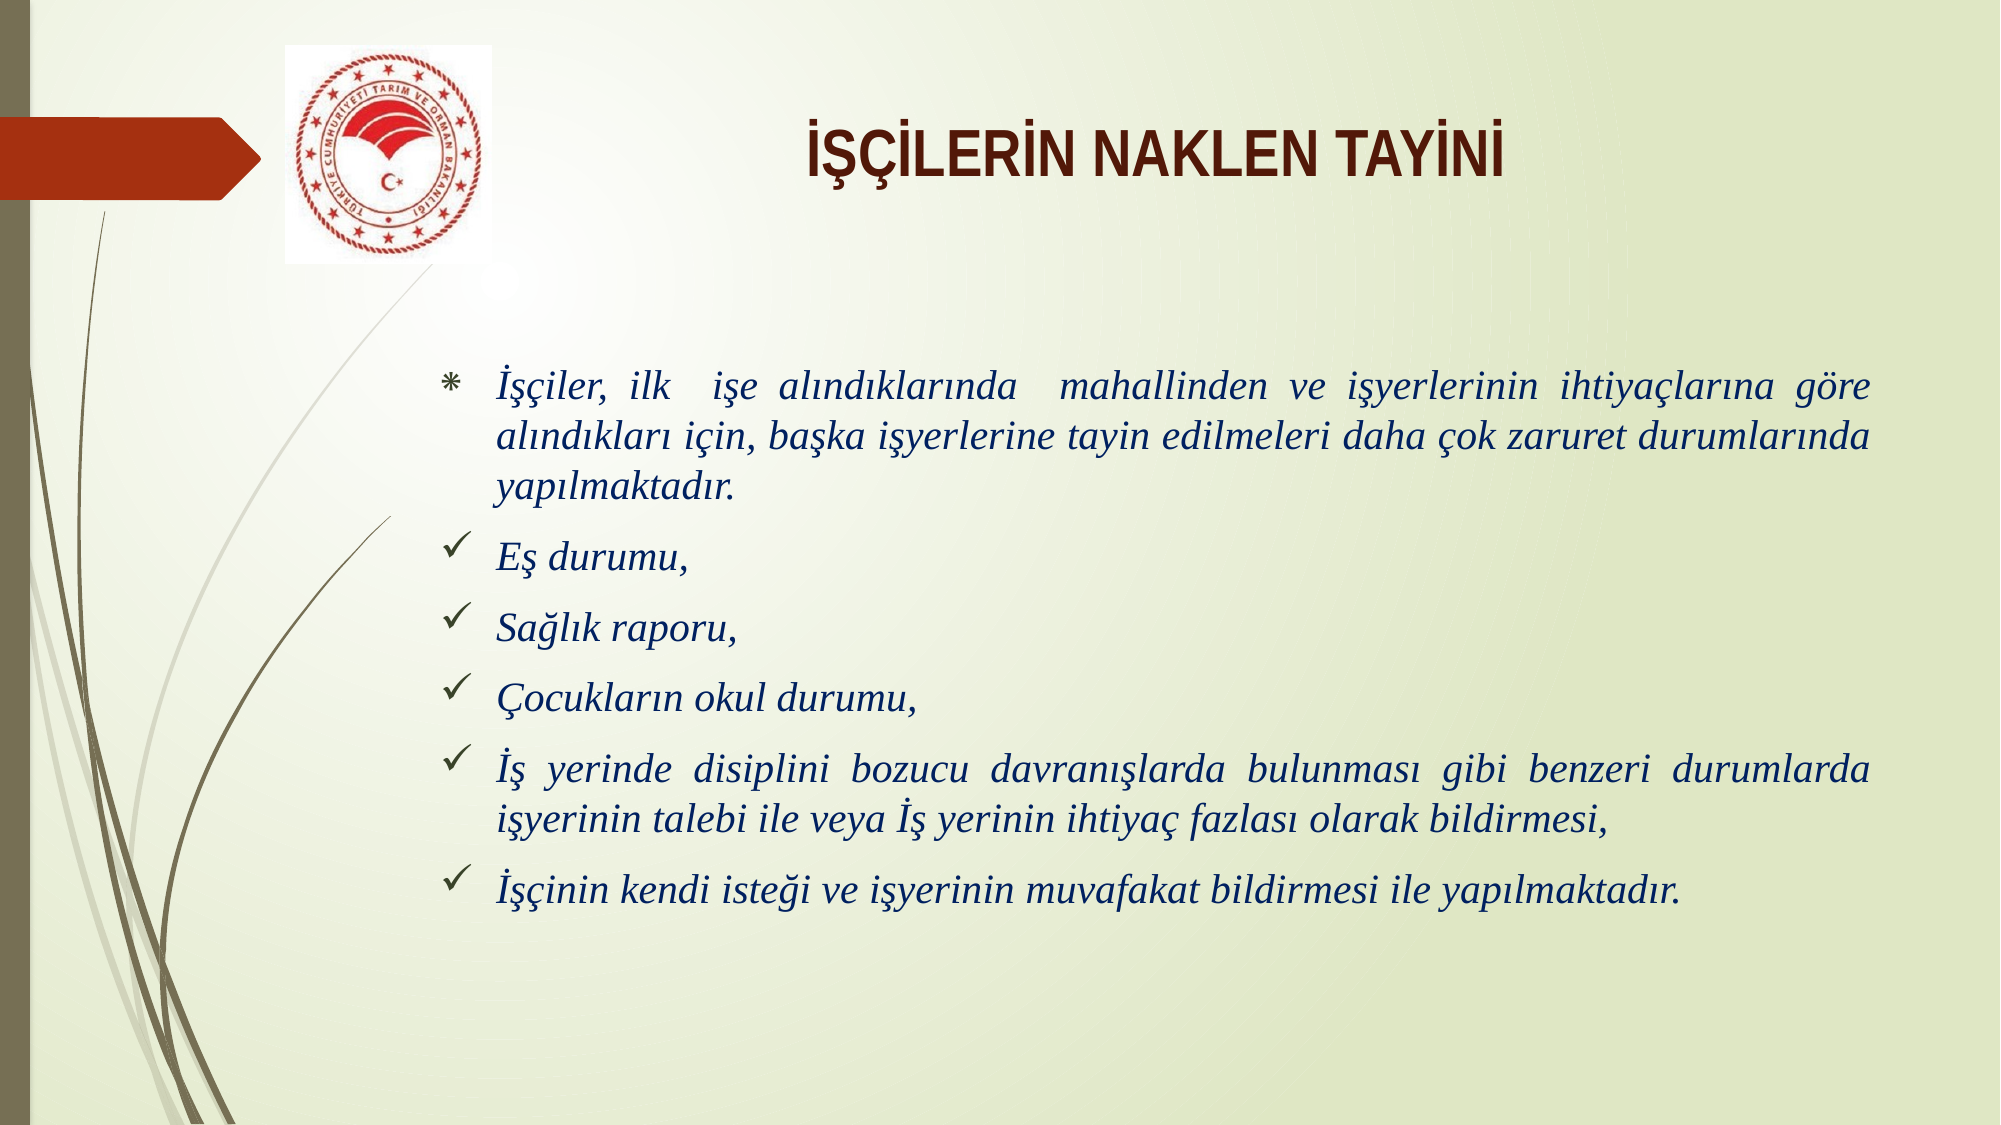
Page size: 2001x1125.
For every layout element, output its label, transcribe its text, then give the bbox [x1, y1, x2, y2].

list İşçiler, ilk işe alındıklarında mahallinden ve işyerlerinin ihtiyaçlarına göre alındıkları için, başka işyerlerine tayin edilmeleri daha çok zaruret durumlarında yapılmaktadır. Eş durumu, Sağlık raporu, Çocukların okul durumu, İş yerinde disiplini bozucu davranışlarda bulunması gibi benzeri durumlarda işyerinin talebi ile veya İş yerinin ihtiyaç fazlası olarak bildirmesi, İşçinin kendi isteği ve işyerinin muvafakat bildirmesi ile yapılmaktadır. [424, 350, 1888, 970]
picture [284, 45, 493, 264]
title İŞÇİLERİN NAKLEN TAYİNİ [425, 102, 1888, 313]
